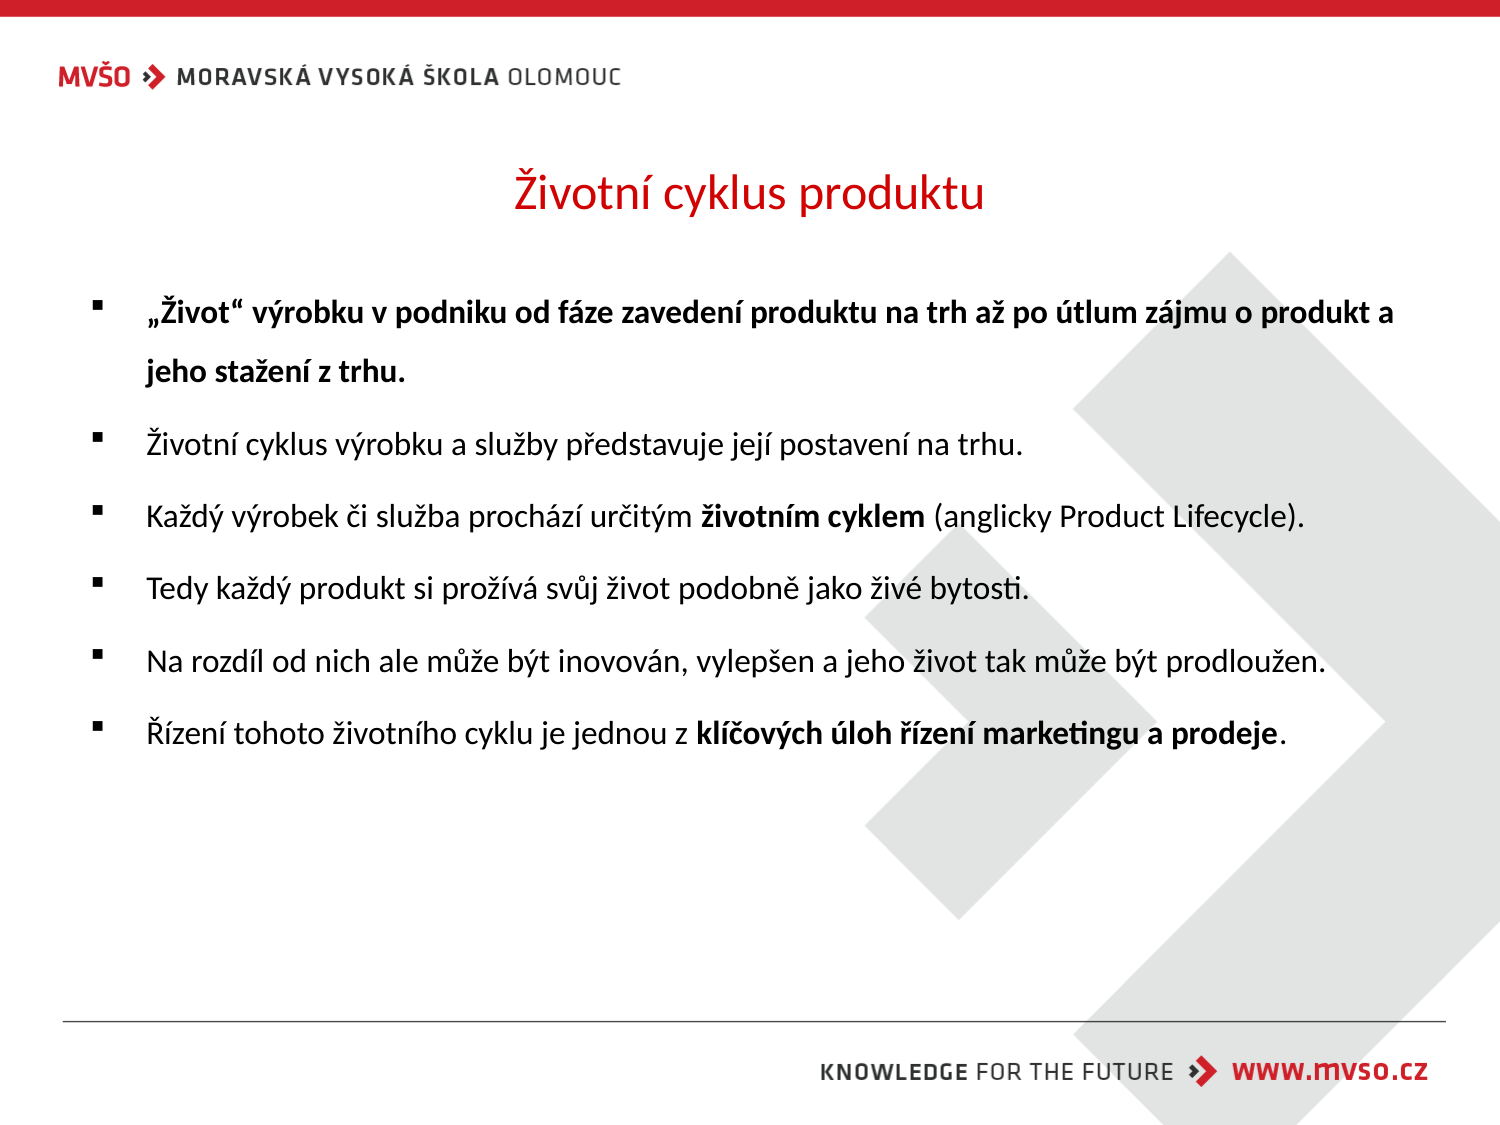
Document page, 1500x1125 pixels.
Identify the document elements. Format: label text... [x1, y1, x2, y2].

title Životní cyklus produktu [75, 129, 1425, 250]
picture [0, 0, 1500, 1125]
list „Život“ výrobku v podniku od fáze zavedení produktu na trh až po útlum zájmu o produkt a jeho stažení z trhu. Životní cyklus výrobku a služby představuje její postavení na trhu. Každý výrobek či služba prochází určitým životním cyklem (anglicky Product Lifecycle). Tedy každý produkt si prožívá svůj život podobně jako živé bytosti. Na rozdíl od nich ale může být inovován, vylepšen a jeho život tak může být prodloužen. Řízení tohoto životního cyklu je jednou z klíčových úloh řízení marketingu a prodeje. [75, 262, 1425, 1005]
